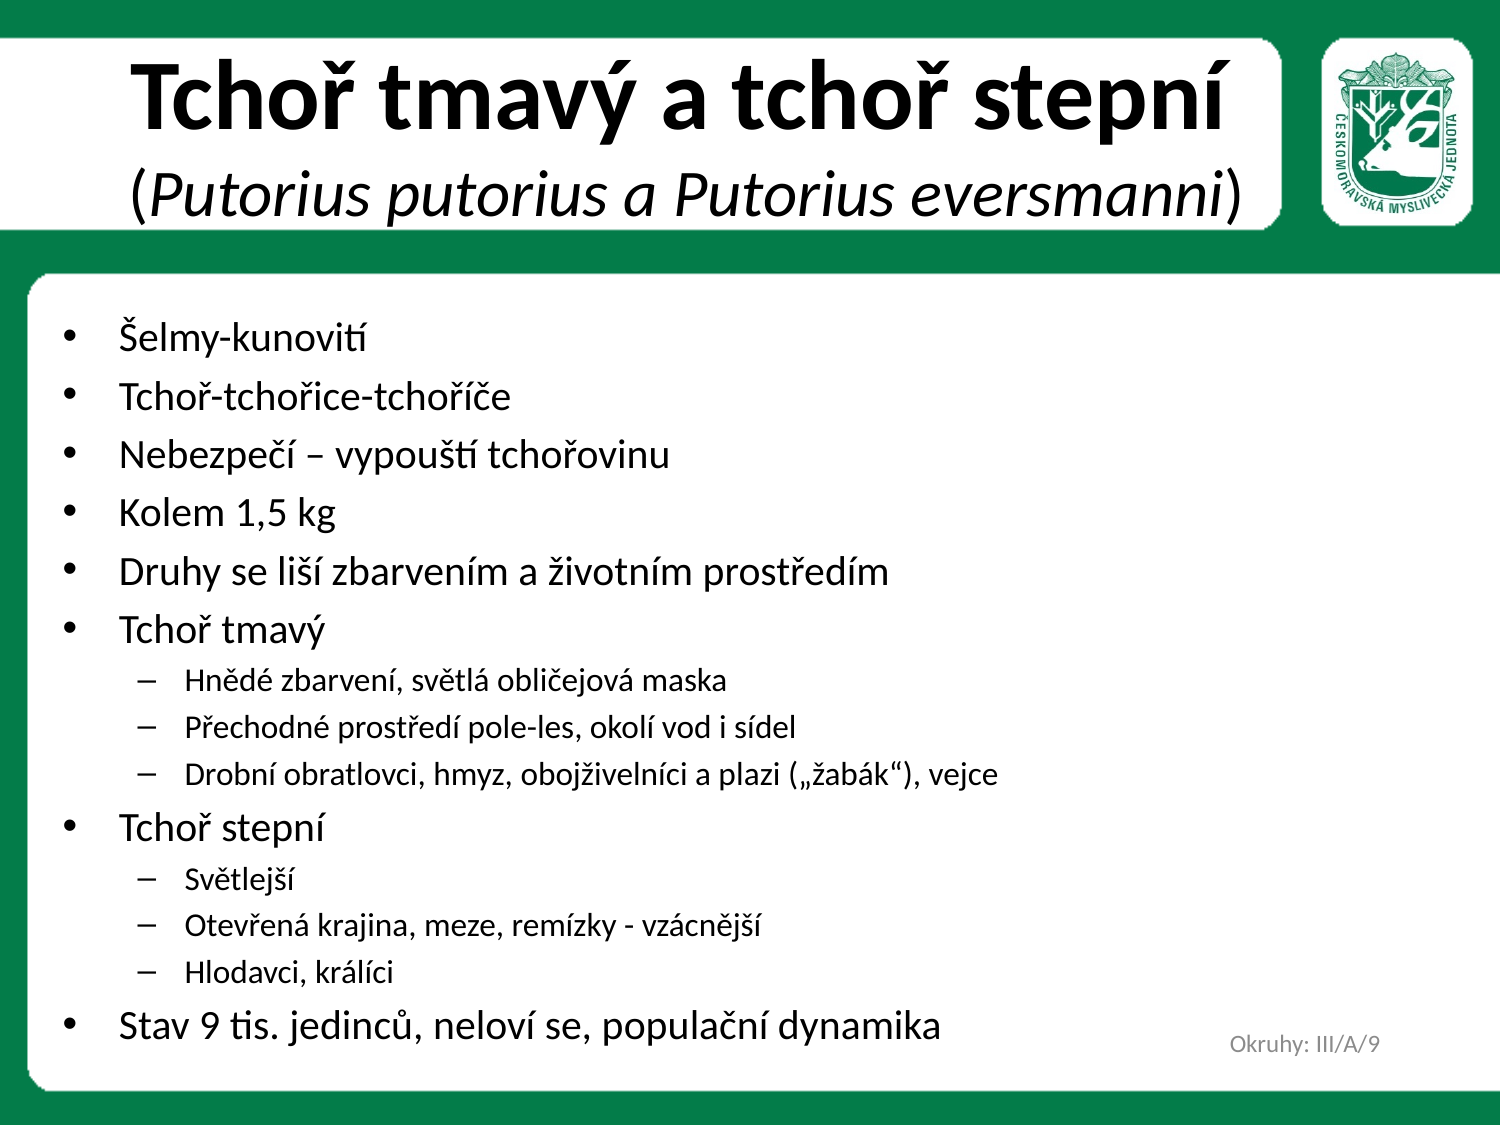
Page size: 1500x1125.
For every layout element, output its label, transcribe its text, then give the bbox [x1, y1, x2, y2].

list Šelmy-kunovití Tchoř-tchořice-tchoříče Nebezpečí – vypouští tchořovinu Kolem 1,5 kg Druhy se liší zbarvením a životním prostředím Tchoř tmavý Hnědé zbarvení, světlá obličejová maska Přechodné prostředí pole-les, okolí vod i sídel Drobní obratlovci, hmyz, obojživelníci a plazi („žabák“), vejce Tchoř stepní Světlejší Otevřená krajina, meze, remízky - vzácnější Hlodavci, králíci Stav 9 tis. jedinců, neloví se, populační dynamika [47, 302, 1477, 1094]
title Tchoř tmavý a tchoř stepní (Putorius putorius a Putorius eversmanni) [53, 45, 1306, 214]
footer Okruhy: III/A/9 [1067, 1012, 1500, 1073]
picture [0, 0, 1500, 1125]
